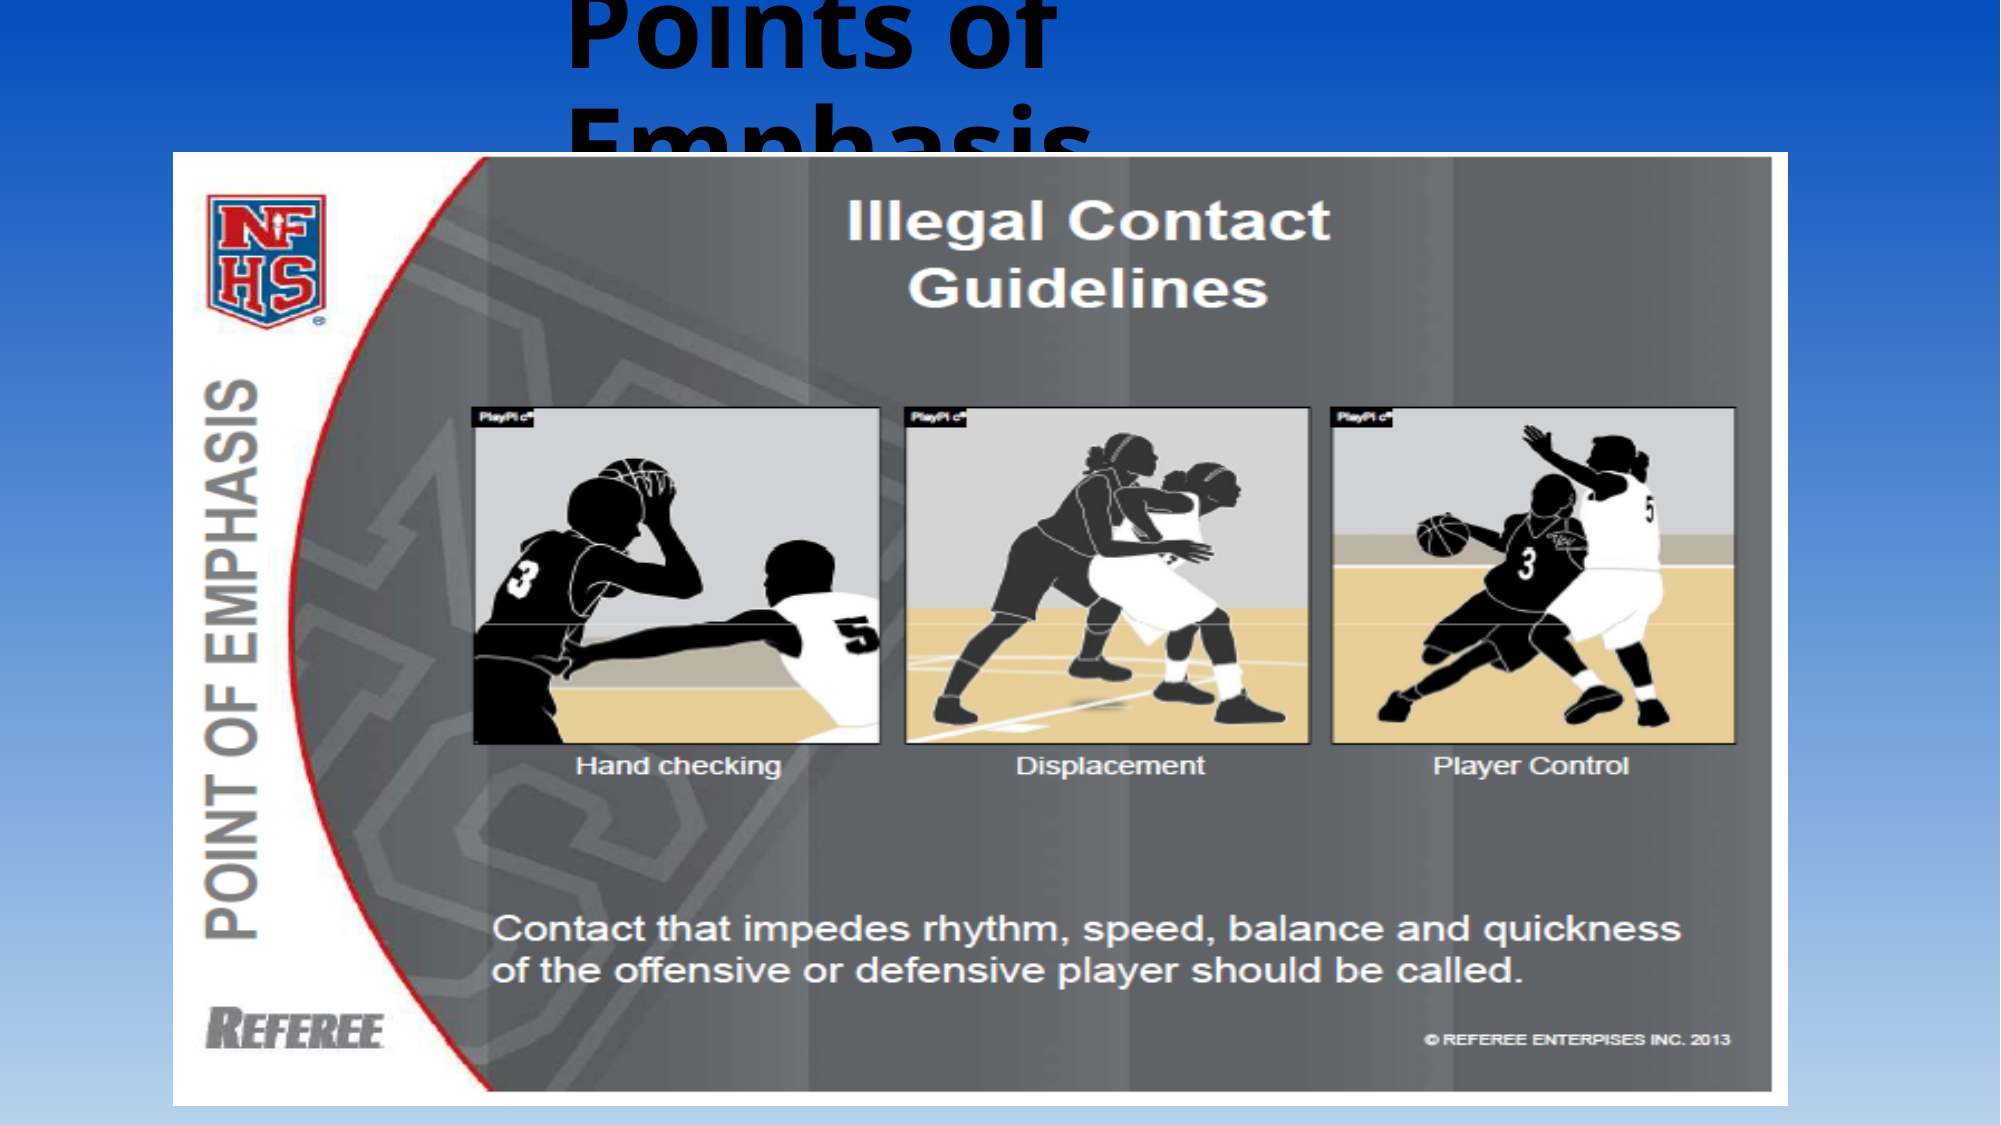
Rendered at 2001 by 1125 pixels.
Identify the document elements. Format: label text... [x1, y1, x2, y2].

title Points of Emphasis [547, 32, 1455, 151]
picture [173, 151, 1788, 1106]
